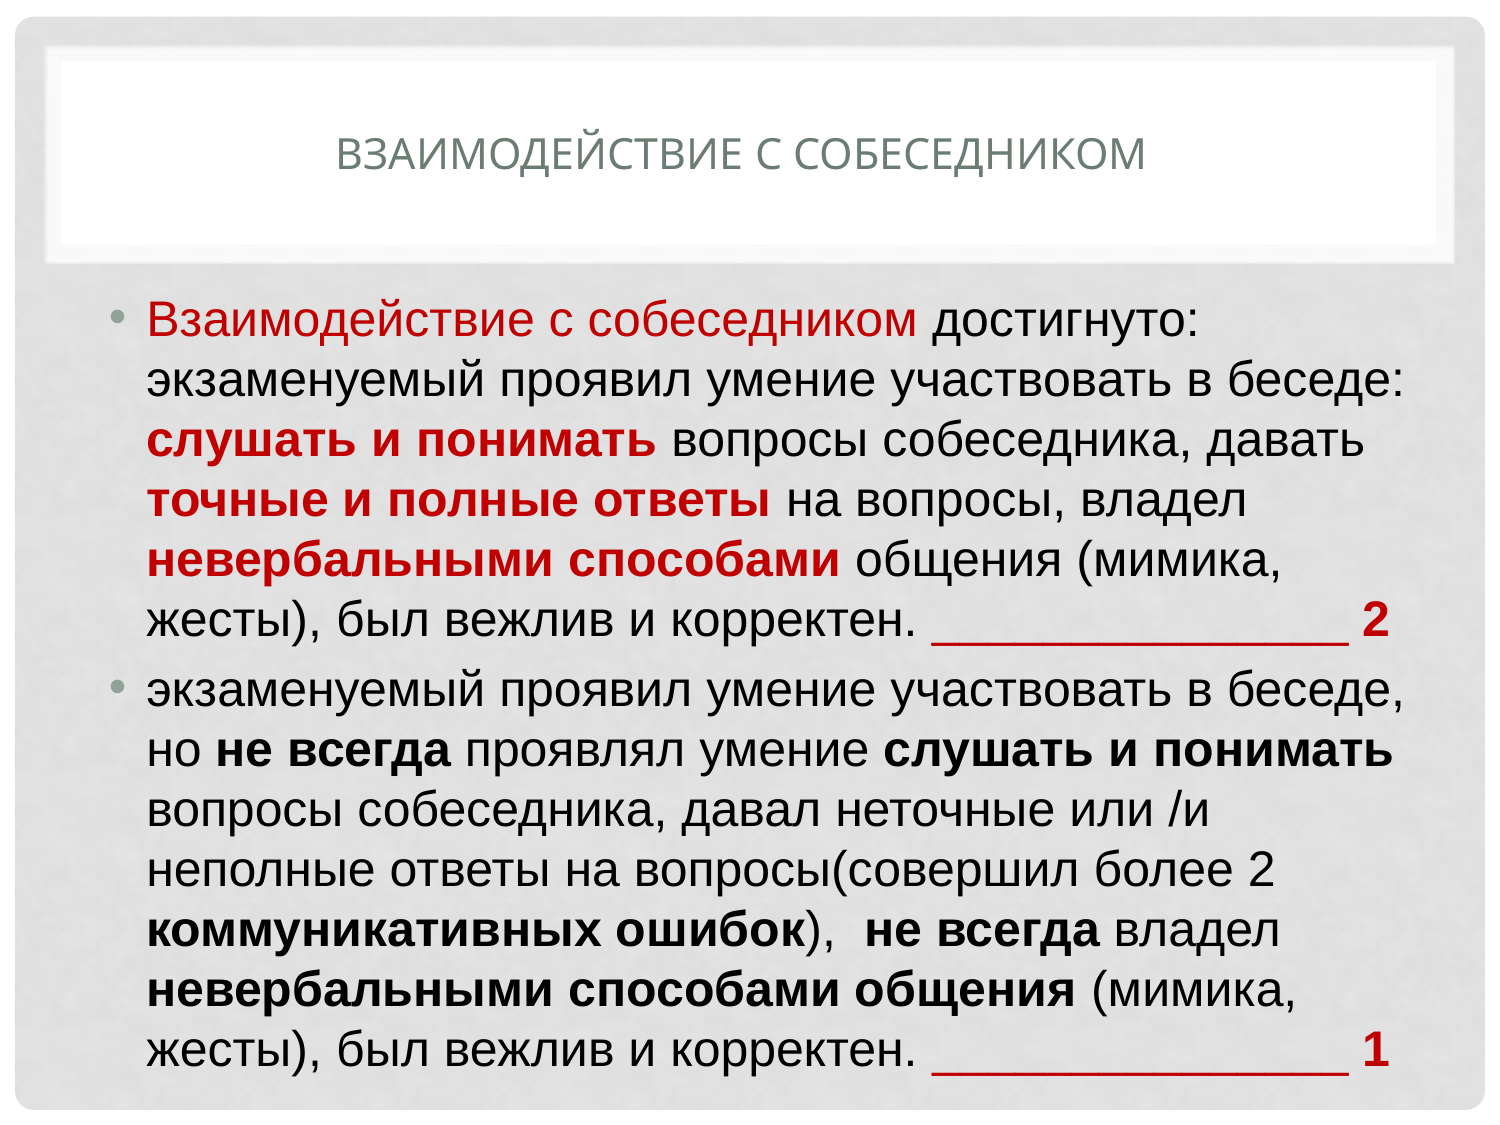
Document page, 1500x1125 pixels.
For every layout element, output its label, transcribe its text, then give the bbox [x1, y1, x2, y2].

list Взаимодействие с собеседником достигнуто: экзаменуемый проявил умение участвовать в беседе: слушать и понимать вопросы собеседника, давать точные и полные ответы на вопросы, владел невербальными способами общения (мимика, жесты), был вежлив и корректен. _______________ 2 экзаменуемый проявил умение участвовать в беседе, но не всегда проявлял умение слушать и понимать вопросы собеседника, давал неточные или /и неполные ответы на вопросы(совершил более 2 коммуникативных ошибок), не всегда владел невербальными способами общения (мимика, жесты), был вежлив и корректен. _______________ 1 [75, 278, 1425, 1094]
title Взаимодействие с собеседником [69, 66, 1425, 238]
